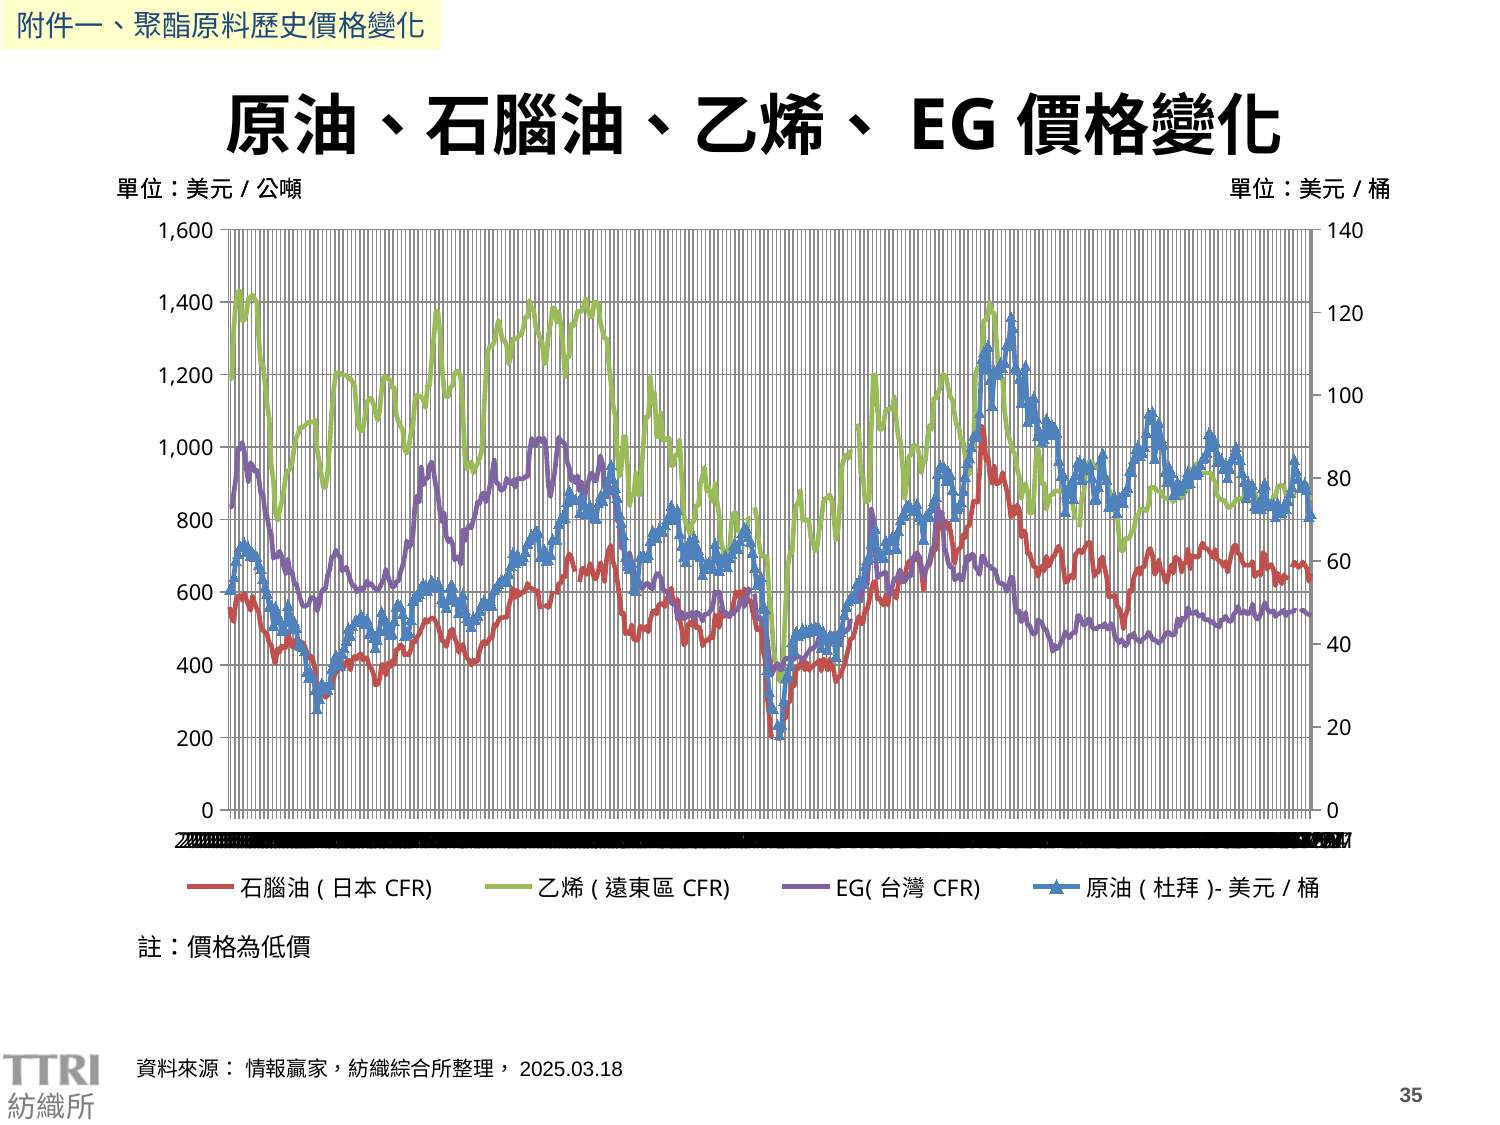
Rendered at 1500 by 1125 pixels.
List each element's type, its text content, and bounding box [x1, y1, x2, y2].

text_box 附件一、聚酯原料歷史價格變化 [1, 0, 441, 50]
chart [101, 163, 1408, 925]
text_box 資料來源： 情報贏家，紡織綜合所整理，2025.03.18 [121, 1042, 986, 1089]
title 原油、石腦油、乙烯、EG價格變化 [102, 67, 1408, 163]
text_box 註：價格為低價 [122, 936, 701, 969]
table_cell 55 [0, 1048, 103, 1093]
slide_number 35 [1293, 1073, 1438, 1115]
